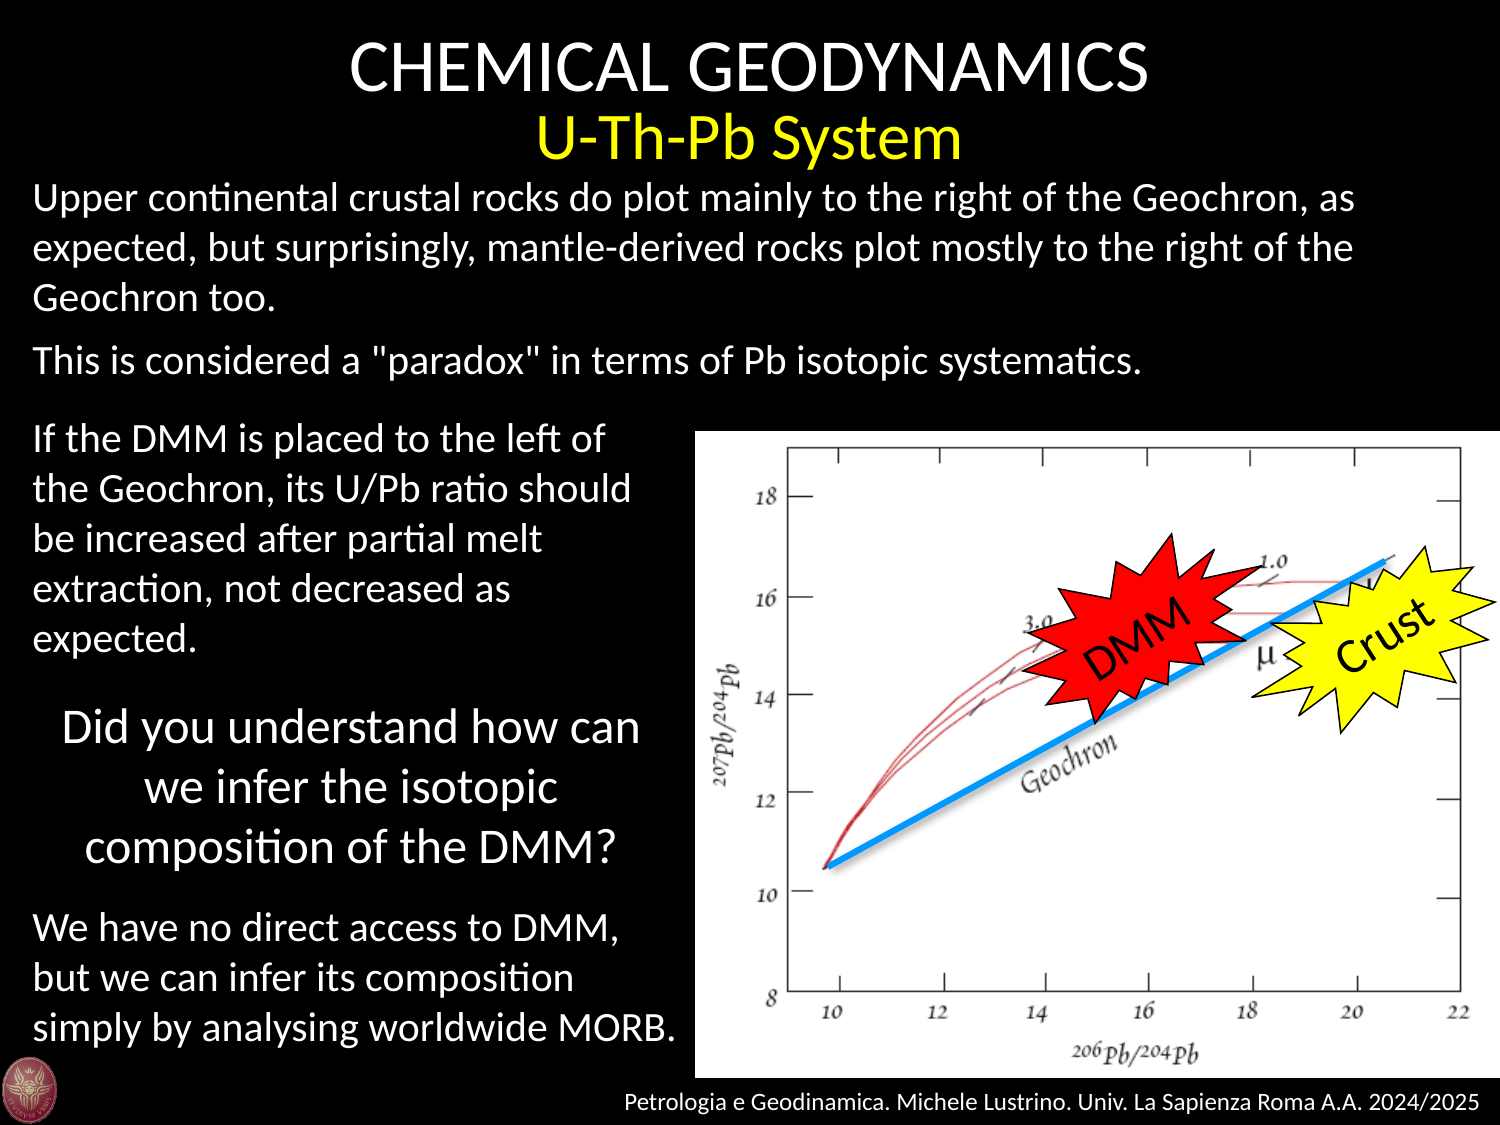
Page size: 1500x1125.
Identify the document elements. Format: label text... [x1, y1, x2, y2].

text_box Upper continental crustal rocks do plot mainly to the right of the Geochron, as expected, but surprisingly, mantle-derived rocks plot mostly to the right of the Geochron too. This is considered a "paradox" in terms of Pb isotopic systematics. [17, 162, 1500, 390]
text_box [1015, 542, 1274, 711]
picture [0, 1055, 60, 1125]
text_box CHEMICAL GEODYNAMICS [0, 9, 1500, 114]
text_box If the DMM is placed to the left of the Geochron, its U/Pb ratio should be increased after partial melt extraction, not decreased as expected. [17, 402, 685, 668]
picture [695, 431, 1500, 1078]
text_box U-Th-Pb System [510, 94, 990, 182]
text_box Did you understand how can we infer the isotopic composition of the DMM? [17, 685, 685, 881]
text_box We have no direct access to DMM, but we can infer its composition simply by analysing worldwide MORB. [17, 892, 690, 1057]
